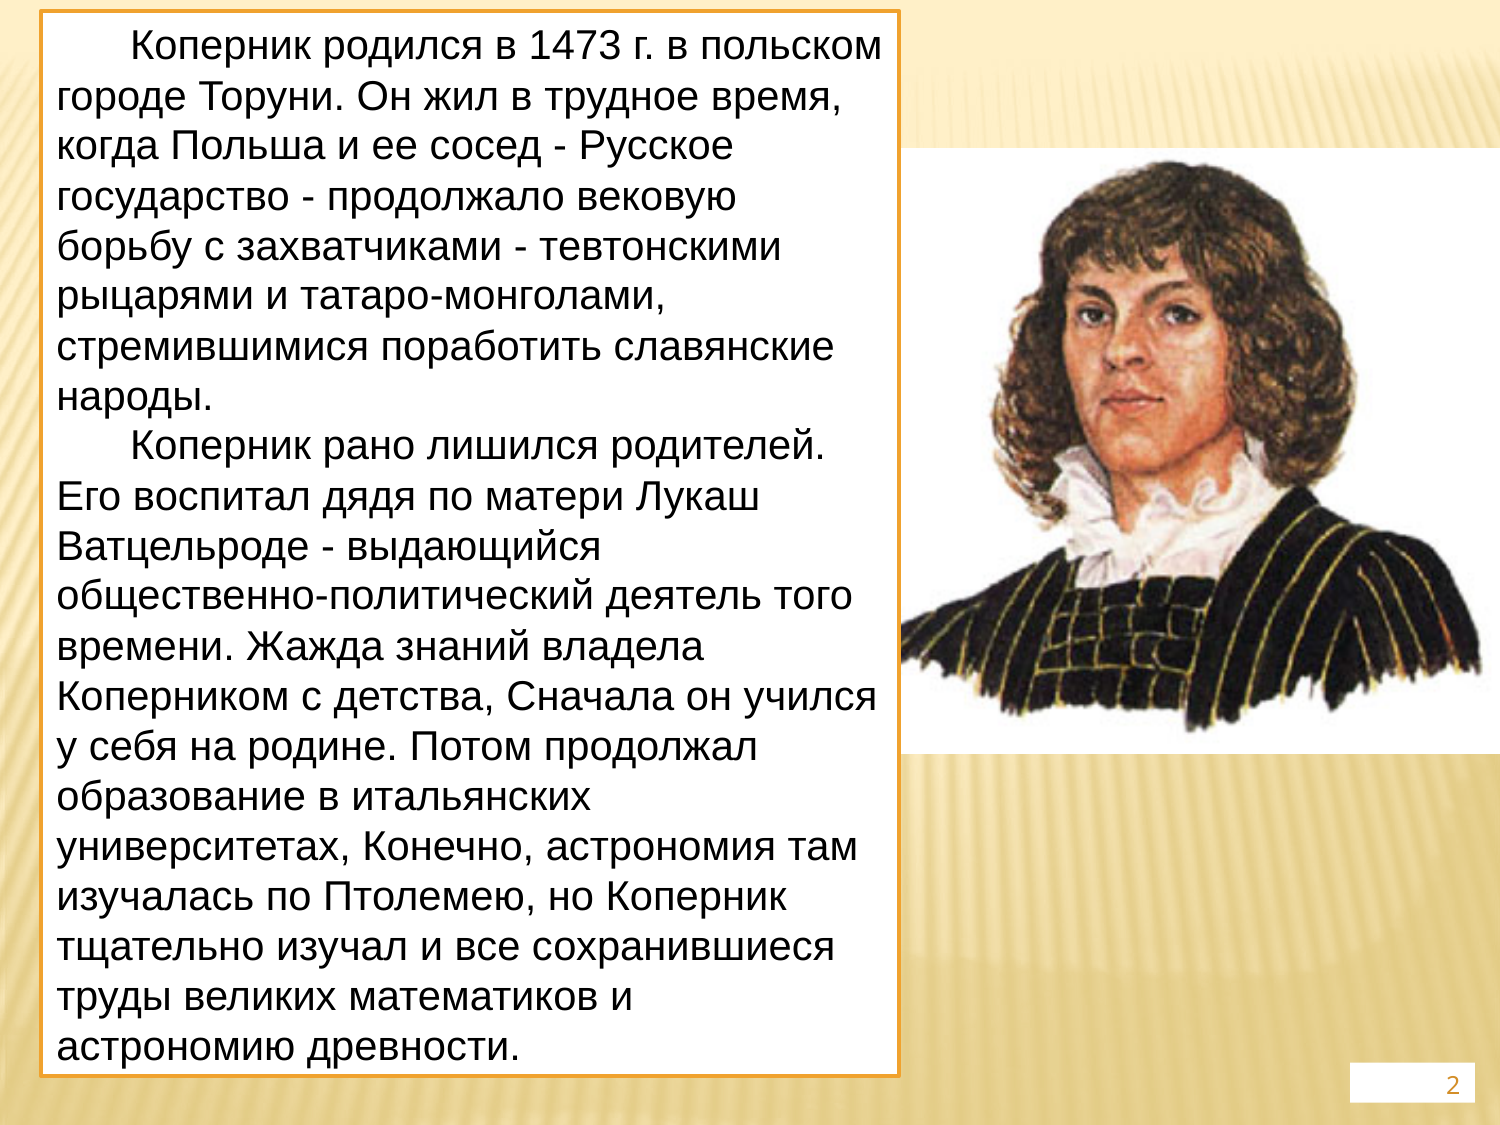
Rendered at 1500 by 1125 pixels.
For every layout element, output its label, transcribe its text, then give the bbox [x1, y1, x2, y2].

slide_number 2 [1350, 1062, 1475, 1103]
picture [863, 148, 1500, 755]
text_box Коперник родился в 1473 г. в польском городе Торуни. Он жил в трудное время, когда Польша и ее сосед - Русское государство - продолжало вековую борьбу с захватчиками - тевтонскими рыцарями и татаро-монголами, стремившимися поработить славянские народы. Коперник рано лишился родителей. Его воспитал дядя по матери Лукаш Ватцельроде - выдающийся общественно-политический деятель того времени. Жажда знаний владела Коперником с детства, Сначала он учился у себя на родине. Потом продолжал образование в итальянских университетах, Конечно, астрономия там изучалась по Птолемею, но Коперник тщательно изучал и все сохранившиеся труды великих математиков и астрономию древности. [39, 9, 901, 1078]
